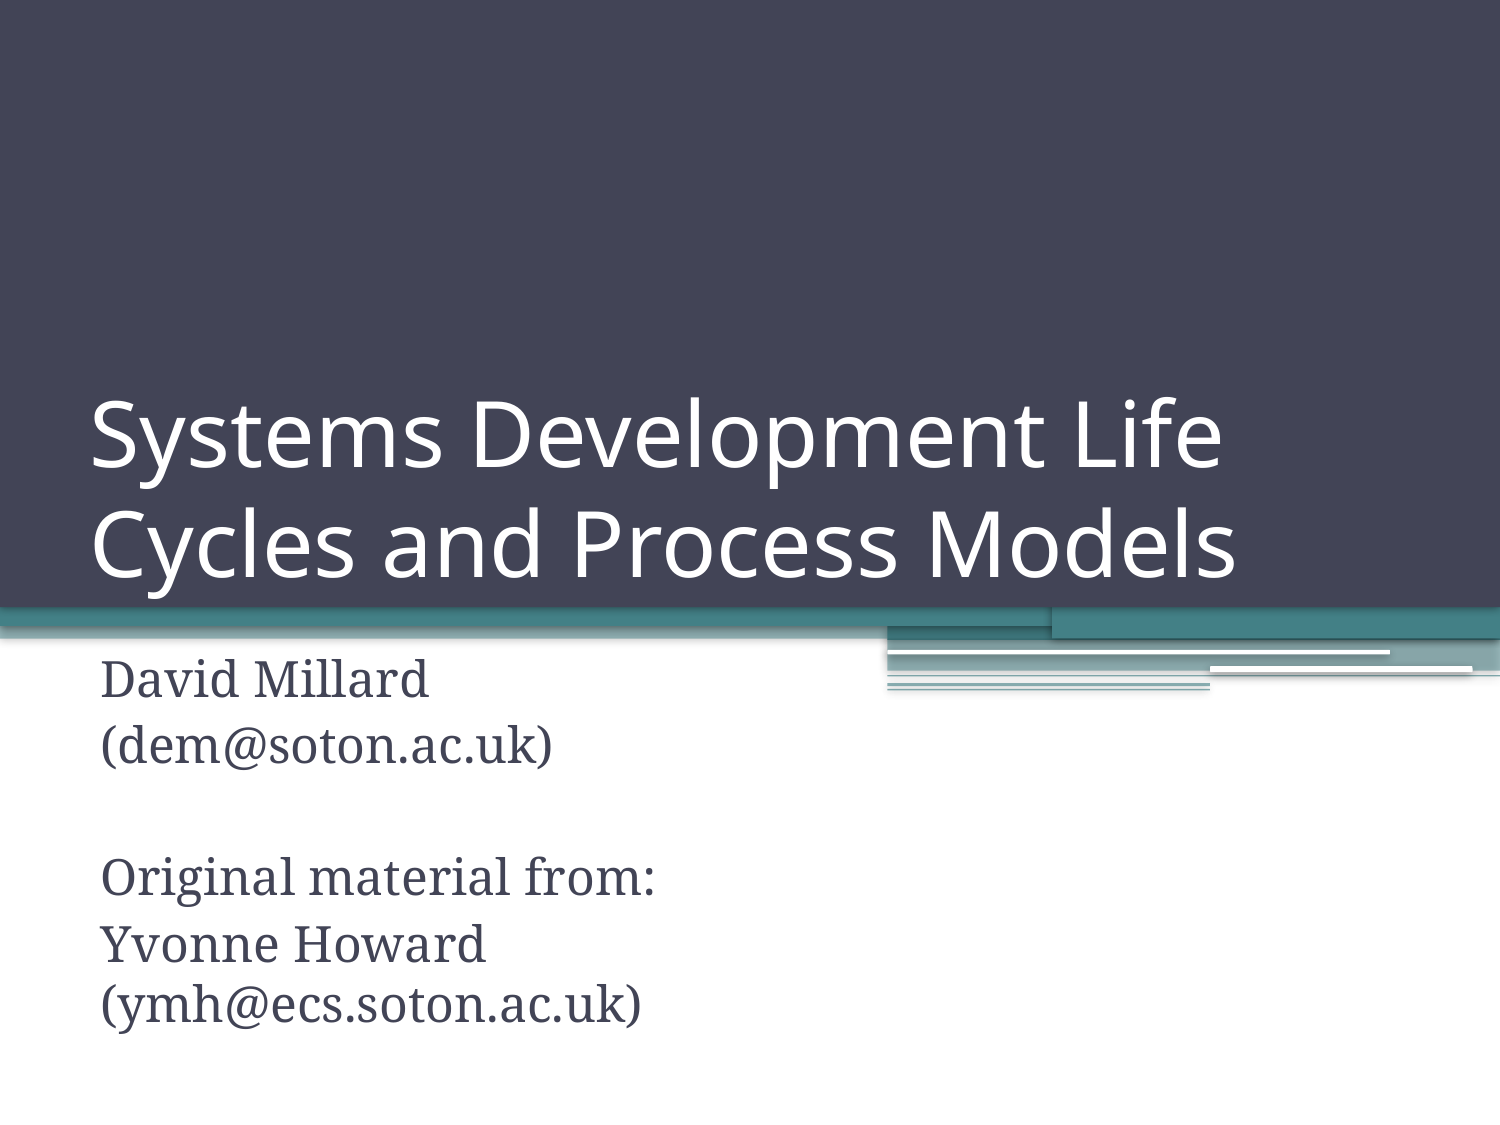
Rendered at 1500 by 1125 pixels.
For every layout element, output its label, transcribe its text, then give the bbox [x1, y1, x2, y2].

subtitle David Millard (dem@soton.ac.uk) Original material from: Yvonne Howard (ymh@ecs.soton.ac.uk) [75, 639, 1046, 1071]
title Systems Development Life Cycles and Process Models [75, 362, 1463, 604]
